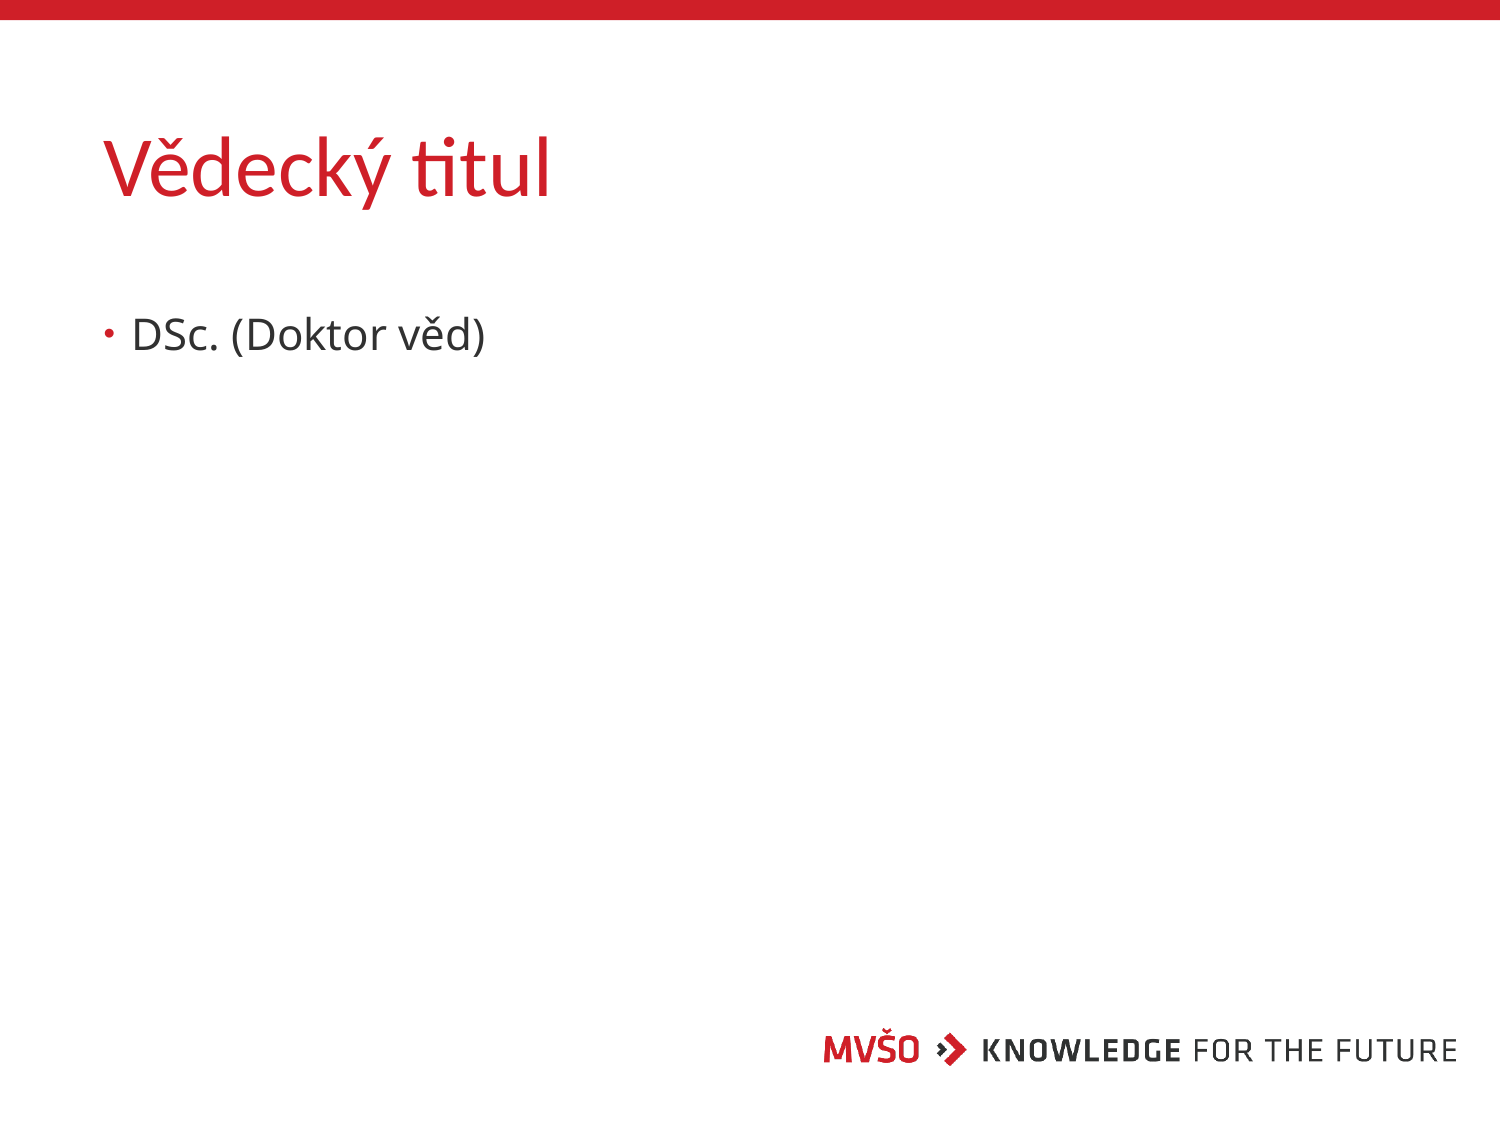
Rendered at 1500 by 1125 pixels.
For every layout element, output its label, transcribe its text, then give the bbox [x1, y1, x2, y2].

title Vědecký titul [88, 59, 1412, 278]
list DSc. (Doktor věd) [88, 299, 1383, 969]
picture [824, 1028, 1456, 1066]
